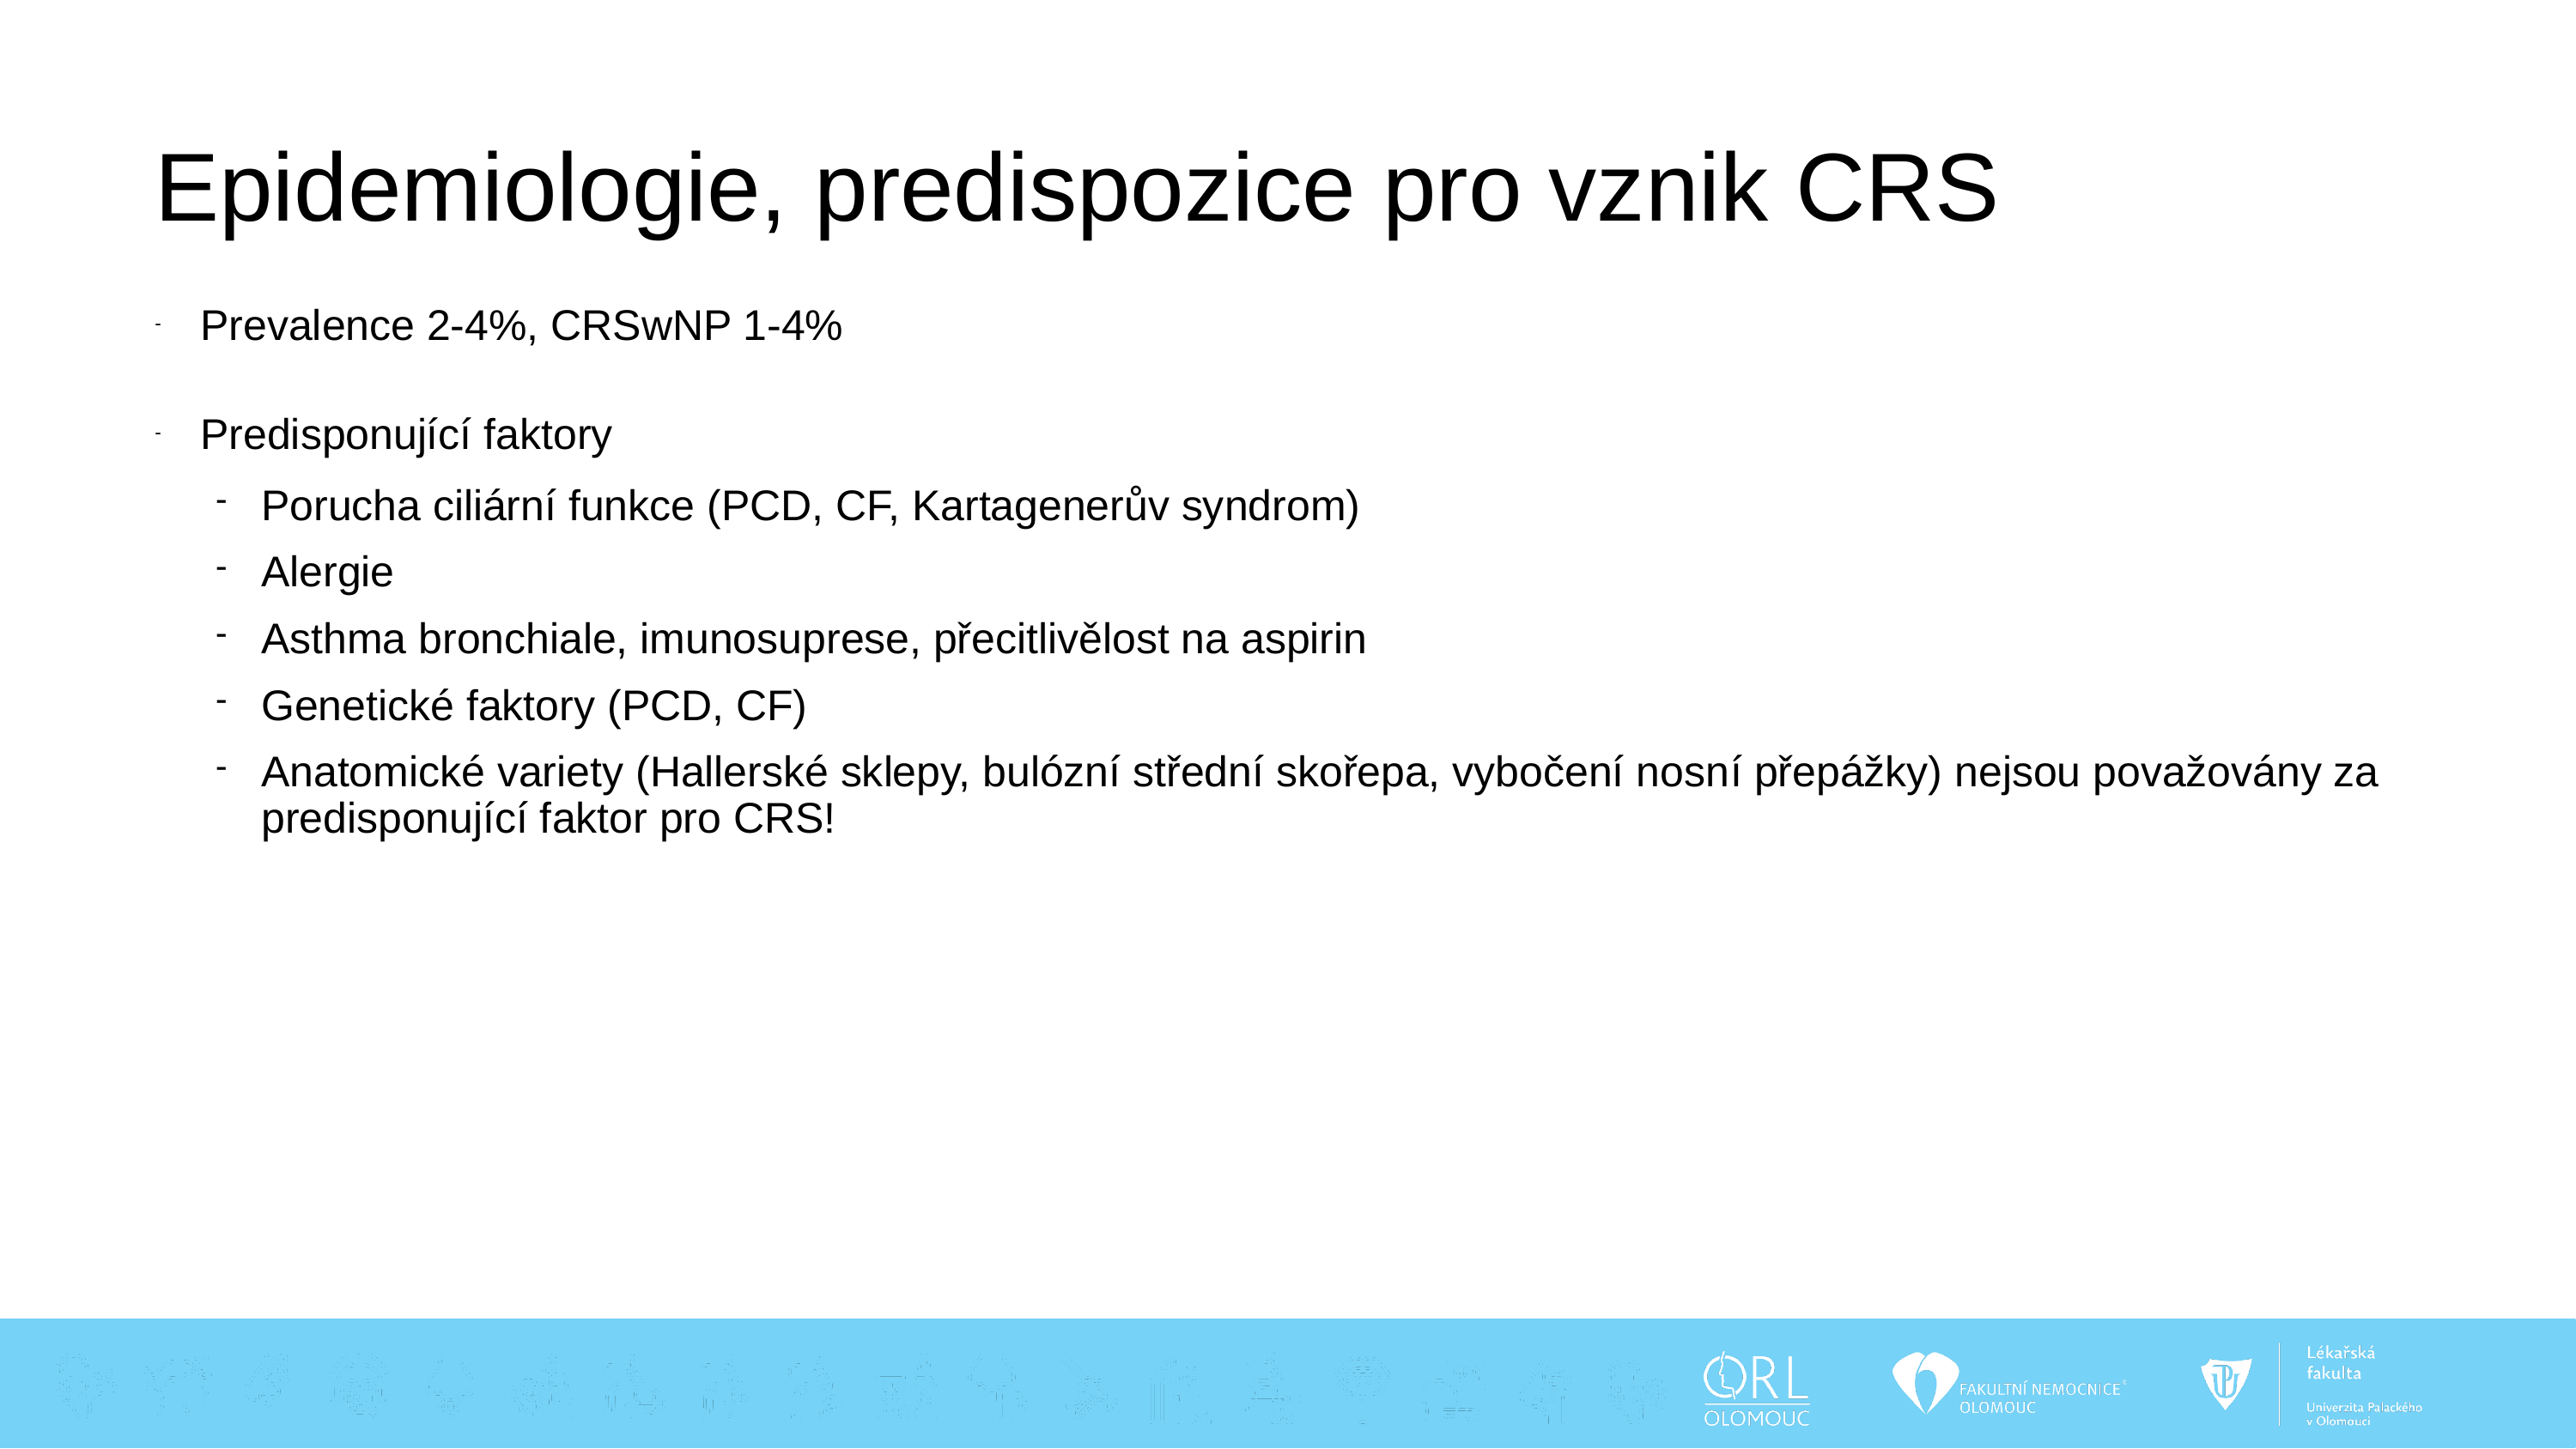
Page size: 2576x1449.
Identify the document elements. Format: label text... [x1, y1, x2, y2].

picture [2174, 1315, 2449, 1449]
picture [1893, 1352, 2127, 1415]
text_box Epidemiologie, predispozice pro vznik CRS Prevalence 2-4%, CRSwNP 1-4% Predisponující faktory Porucha ciliární funkce (PCD, CF, Kartagenerův syndrom) Alergie Asthma bronchiale, imunosuprese, přecitlivělost na aspirin Genetické faktory (PCD, CF) Anatomické variety (Hallerské sklepy, bulózní střední skořepa, vybočení nosní přepážky) nejsou považovány za predisponující faktor pro CRS! [127, 106, 2446, 1008]
picture [0, 1297, 1687, 1449]
picture [1704, 1351, 1810, 1426]
